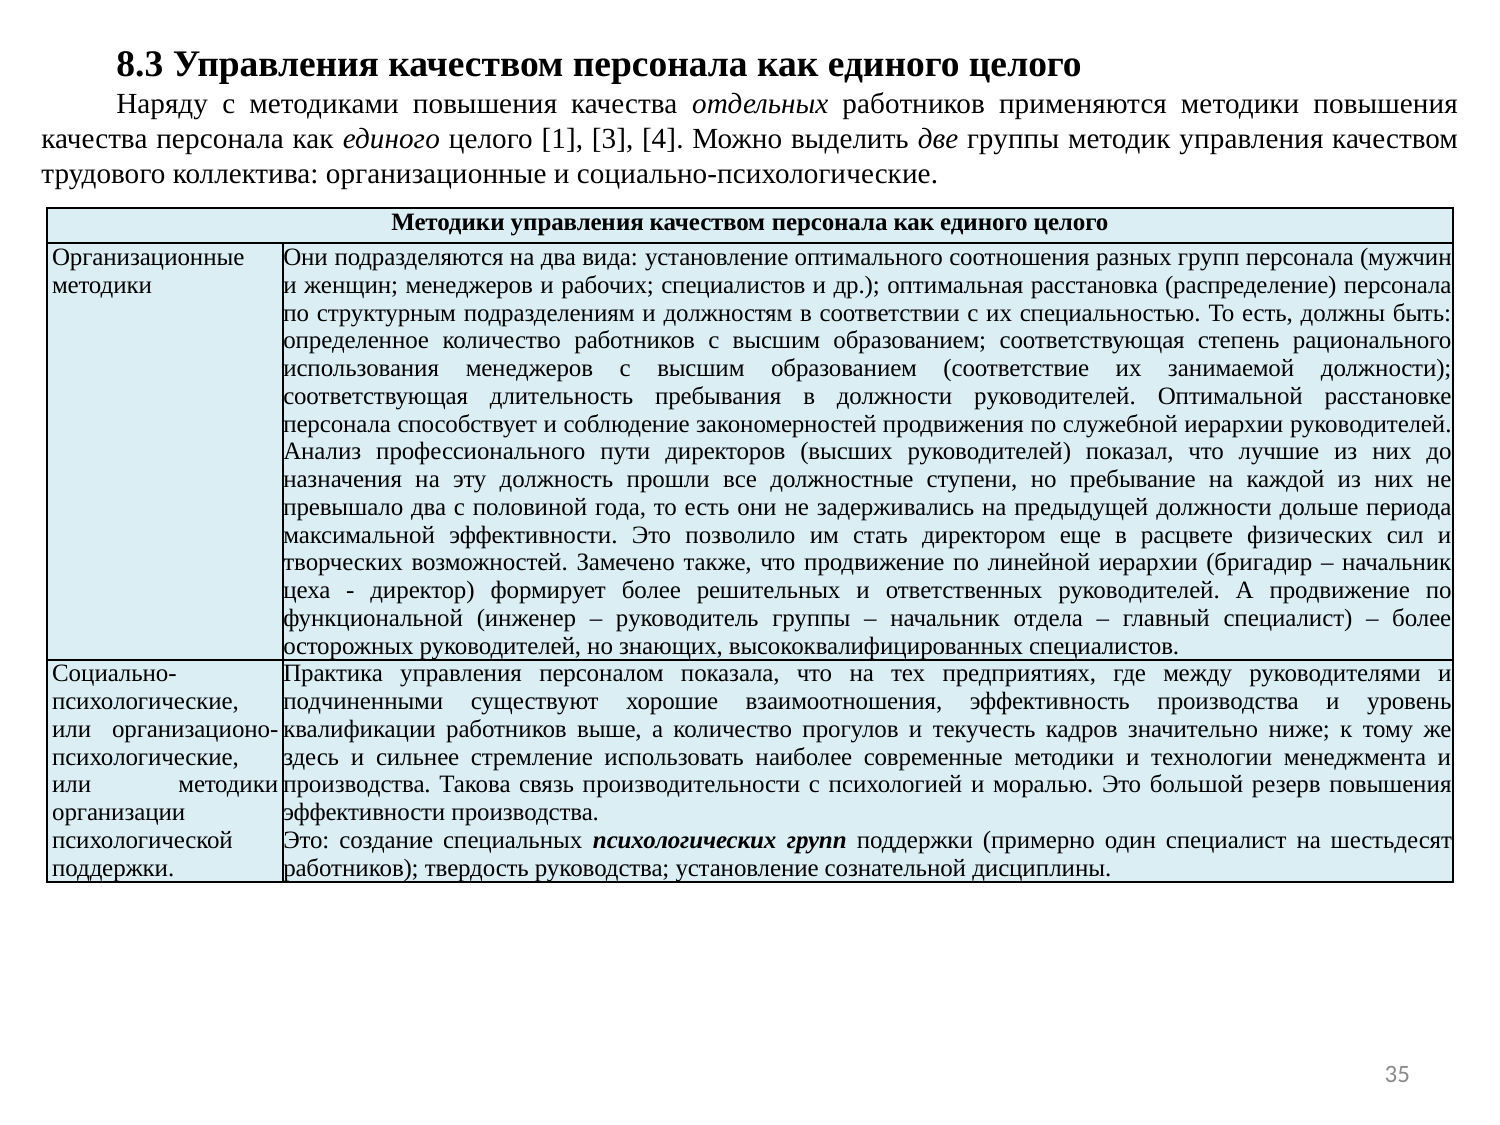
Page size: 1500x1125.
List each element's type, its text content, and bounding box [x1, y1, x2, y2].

table_cell Практика управления персоналом показала, что на тех предприятиях, где между руководителями и подчиненными существуют хорошие взаимоотношения, эффективность производства и уровень квалификации работников выше, а количество прогулов и текучесть кадров значительно ниже; к тому же здесь и сильнее стремление использовать наиболее современные методики и технологии менеджмента и производства. Такова связь производительности с психологией и моралью. Это большой резерв повышения эффективности производства. Это: создание специальных психологических групп поддержки (примерно один специалист на шестьдесят работников); твердость руководства; установление сознательной дисциплины. [284, 661, 1452, 881]
table_cell Они подразделяются на два вида: установление оптимального соотношения разных групп персонала (мужчин и женщин; менеджеров и рабочих; специалистов и др.); оптимальная расстановка (распределение) персонала по структурным подразделениям и должностям в соответствии с их специальностью. То есть, должны быть: определенное количество работников с высшим образованием; соответствующая степень рационального использования менеджеров с высшим образованием (соответствие их занимаемой должности); соответствующая длительность пребывания в должности руководителей. Оптимальной расстановке персонала способствует и соблюдение закономерностей продвижения по служебной иерархии руководителей. Анализ профессионального пути директоров (высших руководителей) показал, что лучшие из них до назначения на эту должность прошли все должностные ступени, но пребывание на каждой из них не превышало два с половиной года, то есть они не задерживались на предыдущей должности дольше периода максимальной эффективности. Это позволило им стать директором еще в расцвете физических сил и творческих возможностей. Замечено также, что продвижение по линейной иерархии (бригадир – начальник цеха - директор) формирует более решительных и ответственных руководителей. А продвижение по функциональной (инженер – руководитель группы – начальник отдела – главный специалист) – более осторожных руководителей, но знающих, высококвалифицированных специалистов. [284, 244, 1452, 659]
table_cell Организационные методики [48, 244, 282, 659]
slide_number 35 [1074, 1042, 1425, 1103]
table_cell Социально-психологические, или организационо-психологические, или методики организации психологической поддержки. [48, 661, 282, 881]
text_box 8.3 Управления качеством персонала как единого целого Наряду с методиками повышения качества отдельных работников применяются методики повышения качества персонала как единого целого [1], [3], [4]. Можно выделить две группы методик управления качеством трудового коллектива: организационные и социально-психологические. [26, 31, 1474, 197]
table_header Методики управления качеством персонала как единого целого [48, 209, 1452, 242]
